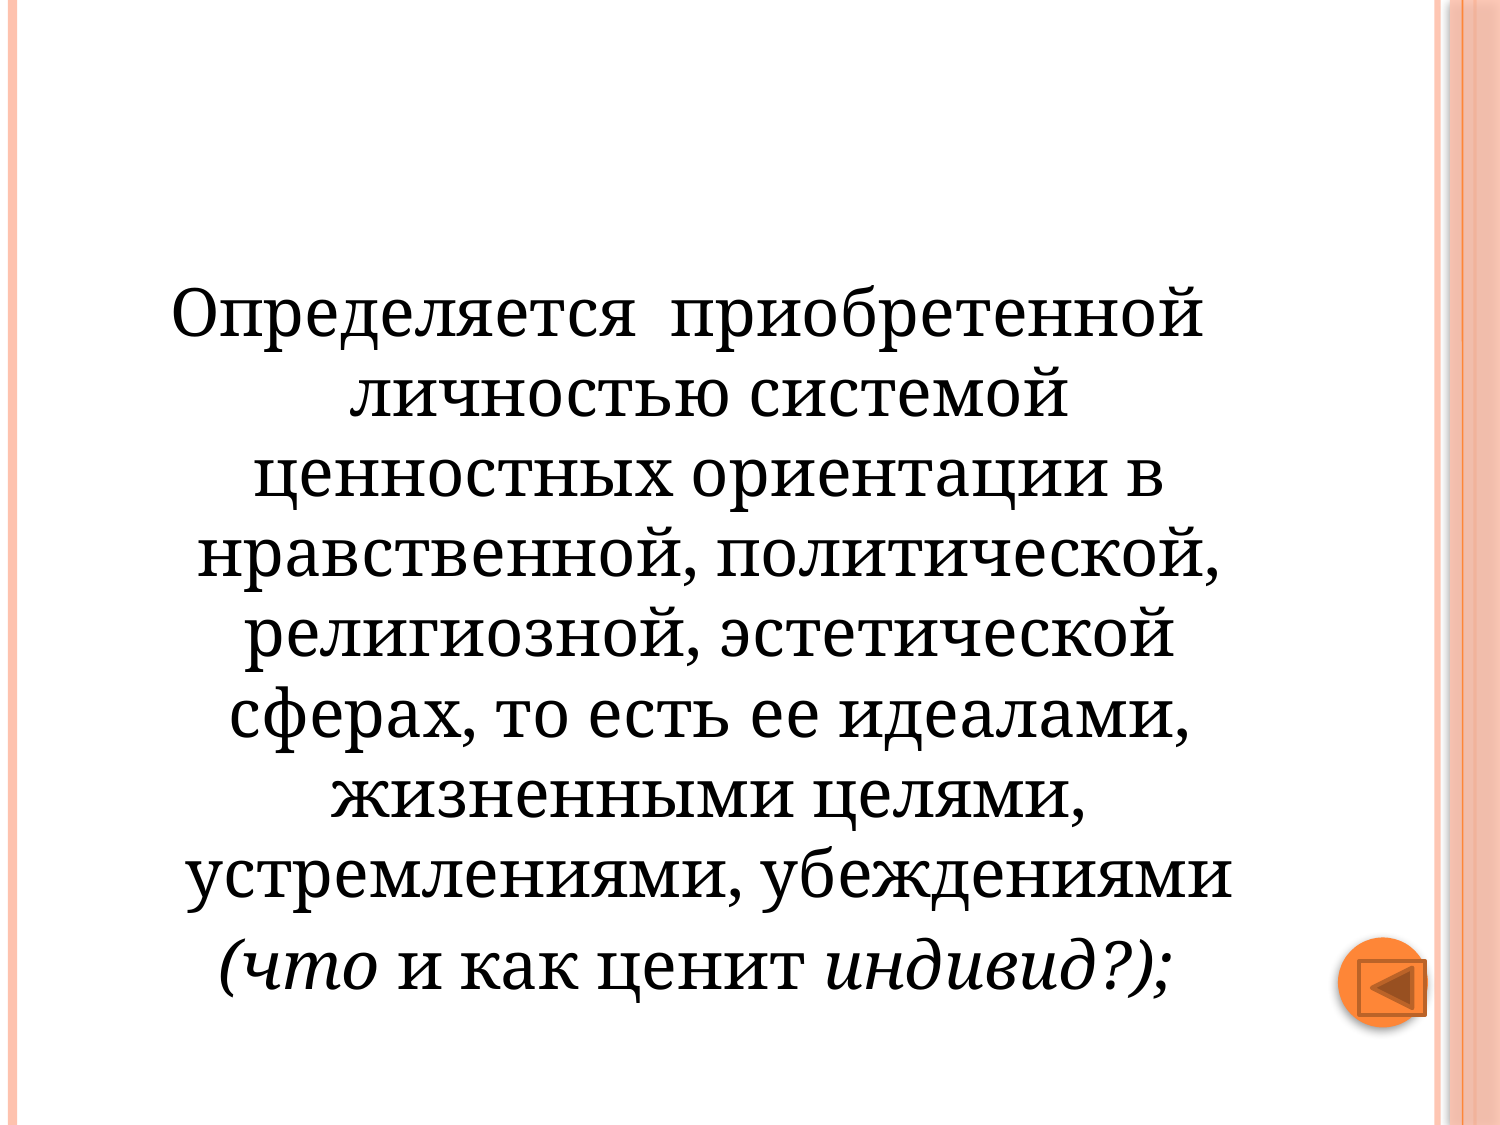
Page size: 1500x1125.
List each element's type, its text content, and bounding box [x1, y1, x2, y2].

list Определяется приобретенной личностью системой ценностных ориентации в нравственной, политической, религиозной, эстетической сферах, то есть ее идеалами, жизненными целями, устремлениями, убеждениями (что и как ценит индивид?); [75, 262, 1300, 1062]
text_box [1357, 959, 1427, 1017]
